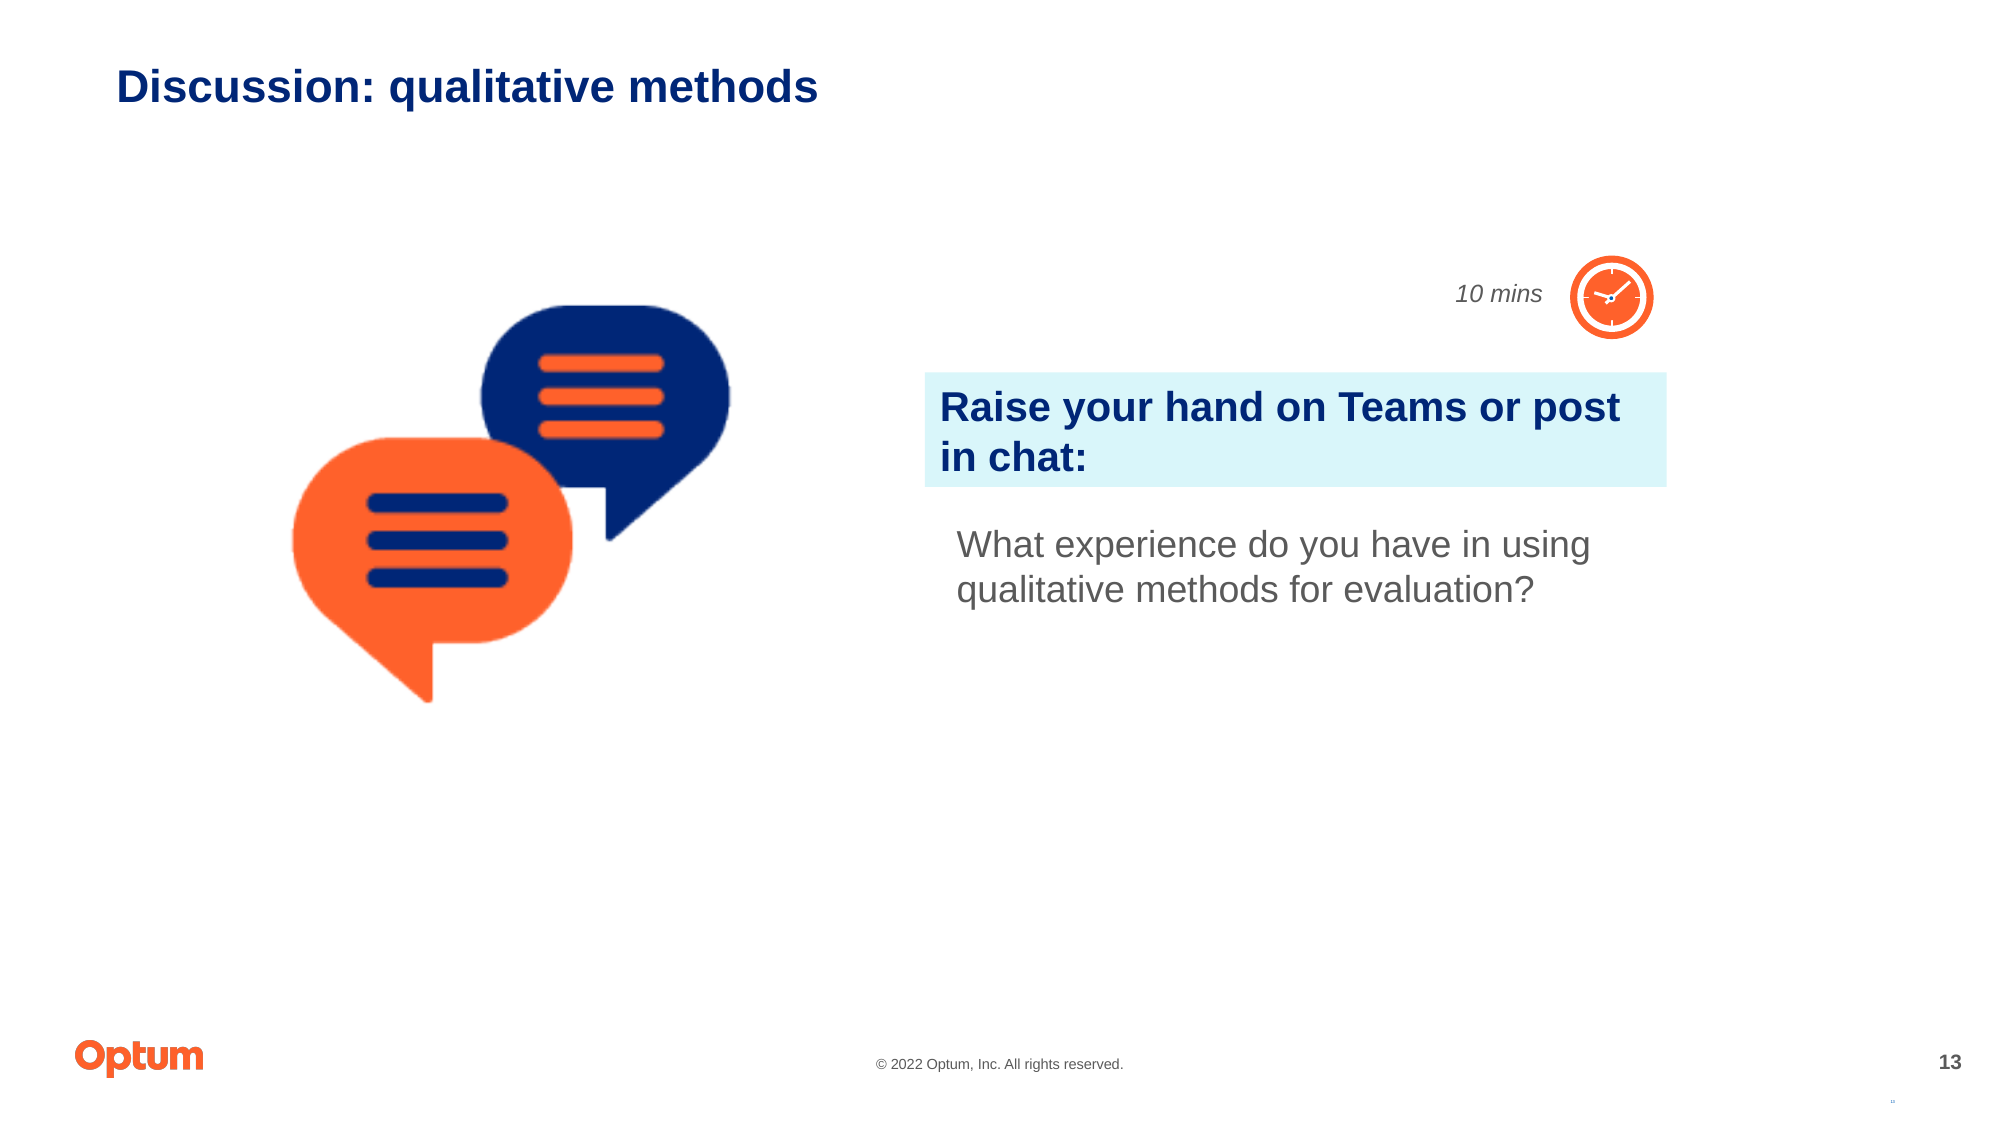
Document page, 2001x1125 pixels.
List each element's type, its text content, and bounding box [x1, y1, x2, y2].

picture [75, 1040, 203, 1078]
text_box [1570, 256, 1654, 339]
text_box What experience do you have in using qualitative methods for evaluation? [926, 487, 1667, 700]
title Discussion: qualitative methods [101, 0, 2000, 120]
text_box 10 mins [1440, 260, 1570, 325]
slide_number 13 [1890, 1099, 1991, 1105]
picture [243, 236, 781, 774]
text_box Raise your hand on Teams or post in chat: [924, 372, 1667, 487]
